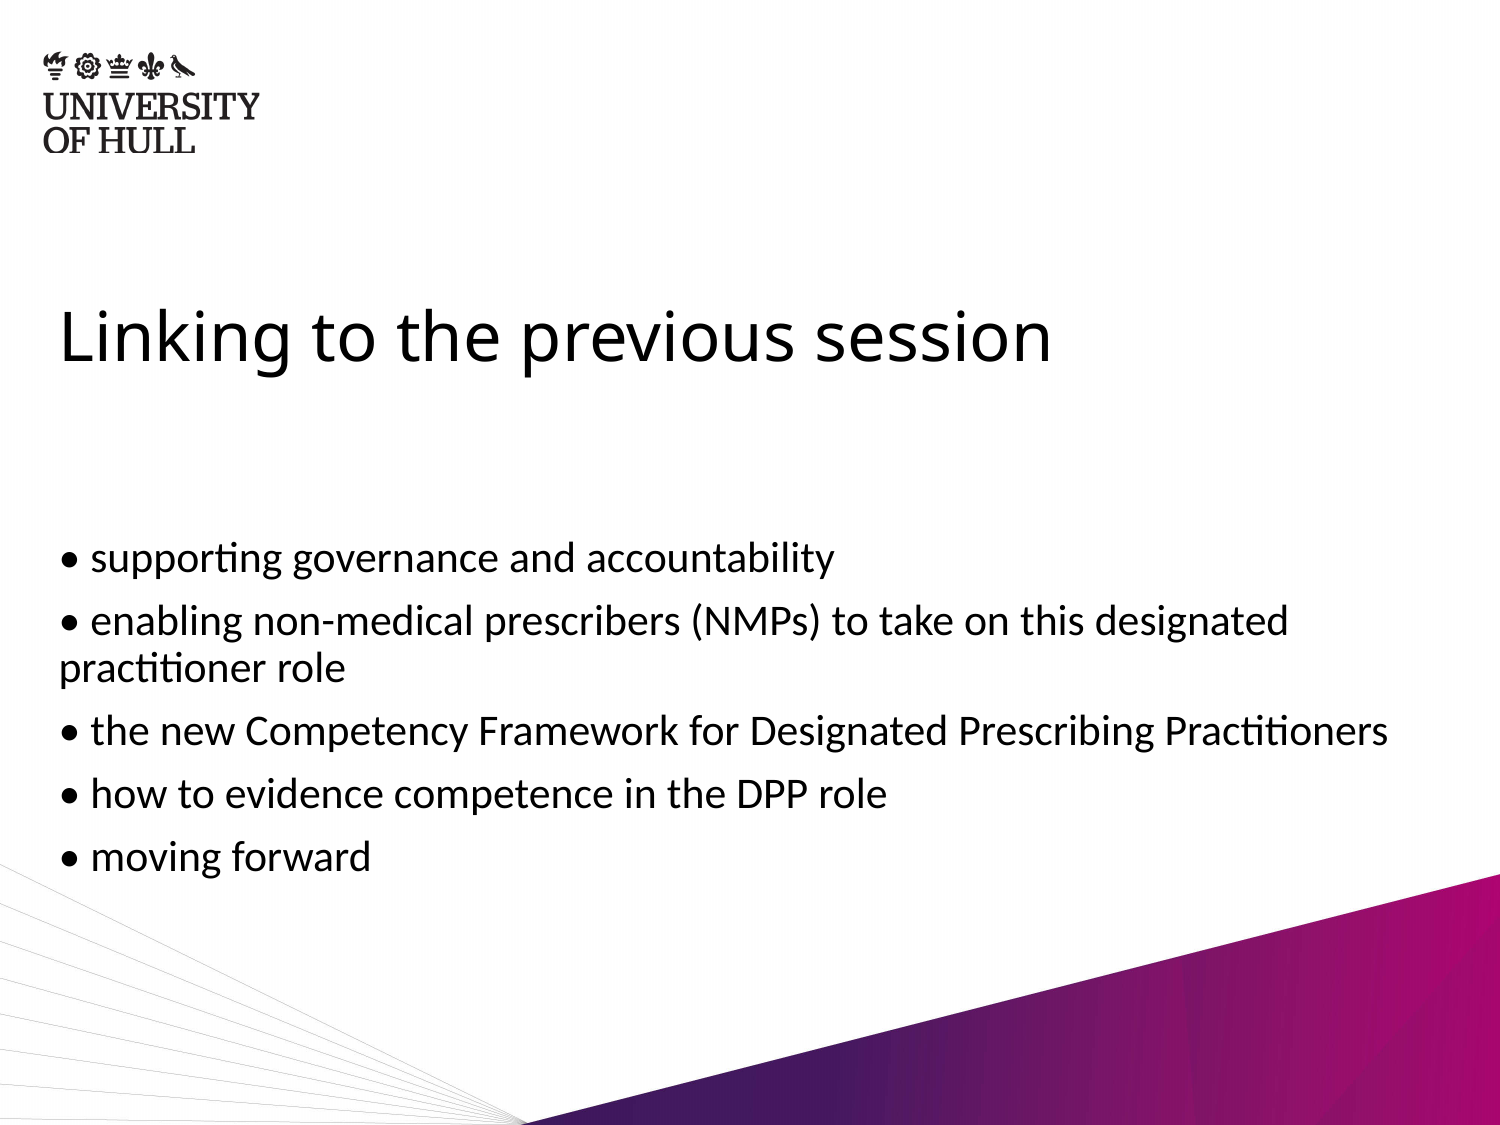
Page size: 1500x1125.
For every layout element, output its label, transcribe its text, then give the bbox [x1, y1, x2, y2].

title Linking to the previous session [43, 230, 1448, 449]
picture [0, 0, 1500, 1125]
list • supporting governance and accountability • enabling non-medical prescribers (NMPs) to take on this designated practitioner role • the new Competency Framework for Designated Prescribing Practitioners • how to evidence competence in the DPP role • moving forward [43, 526, 1448, 1062]
